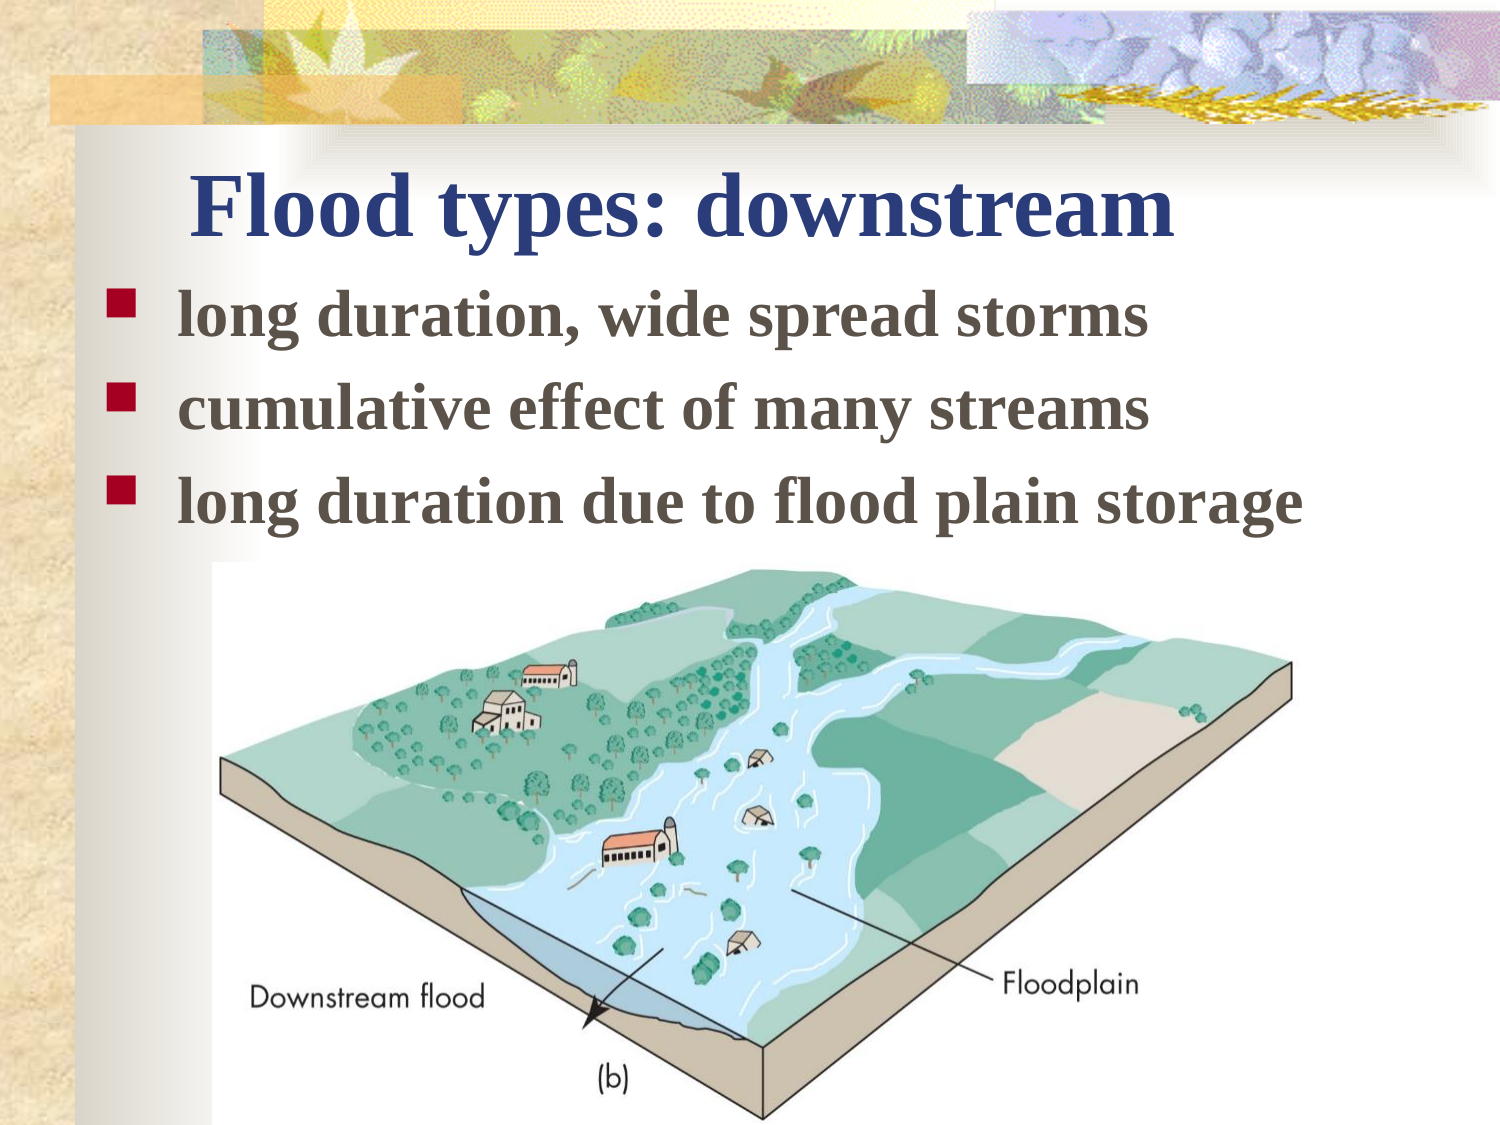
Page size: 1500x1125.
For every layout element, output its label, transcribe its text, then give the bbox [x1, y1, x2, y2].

picture [212, 562, 1301, 1125]
title Flood types: downstream [174, 137, 1450, 263]
picture [0, 0, 1500, 1125]
list long duration, wide spread storms cumulative effect of many streams long duration due to flood plain storage [87, 262, 1438, 1063]
